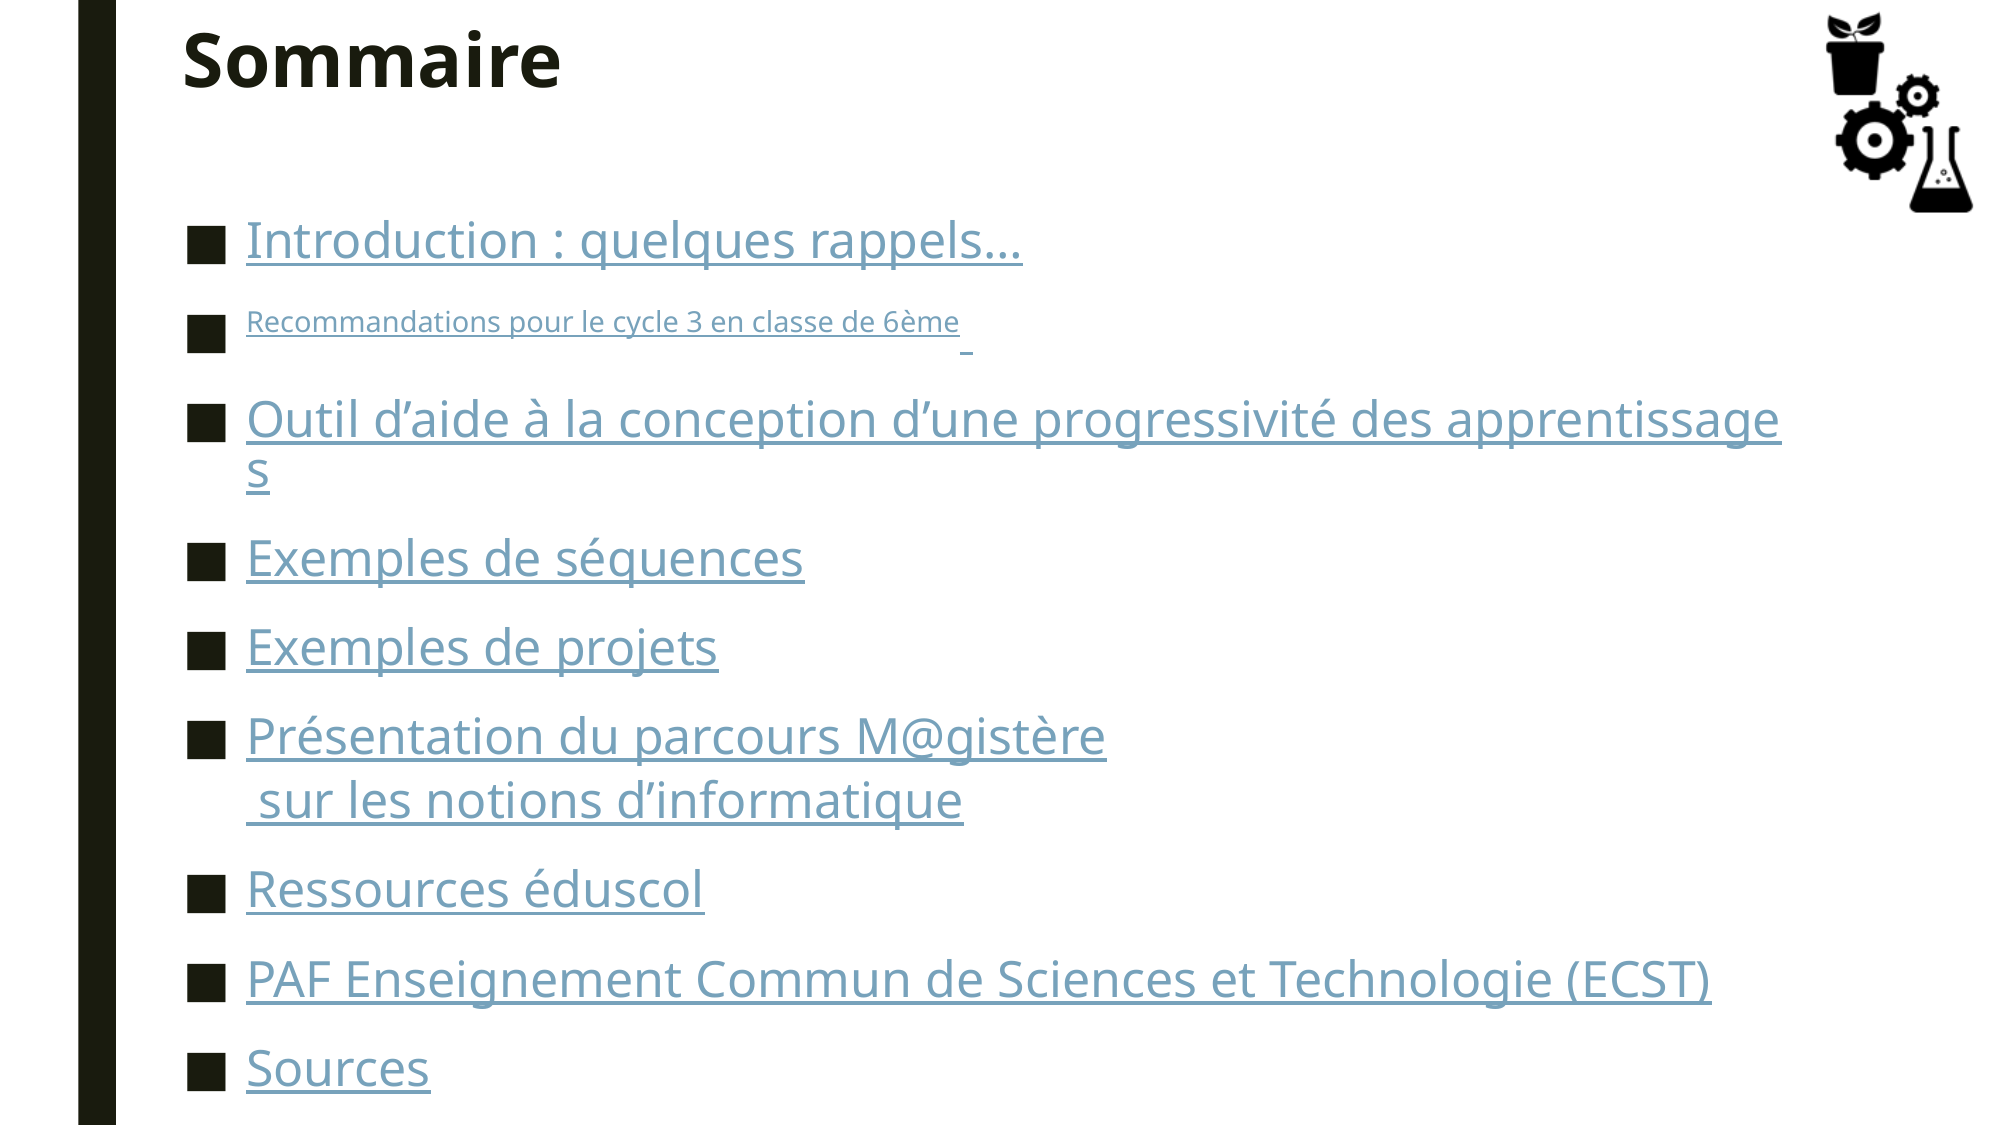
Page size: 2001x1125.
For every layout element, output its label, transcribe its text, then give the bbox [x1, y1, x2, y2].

list Introduction : quelques rappels… Recommandations pour le cycle 3 en classe de 6ème Outil d’aide à la conception d’une progressivité des apprentissages Exemples de séquences Exemples de projets Présentation du parcours M@gistère sur les notions d’informatique Ressources éduscol PAF Enseignement Commun de Sciences et Technologie (ECST) Sources [167, 201, 1800, 972]
picture [1794, 0, 2000, 235]
title Sommaire [167, 15, 1743, 167]
